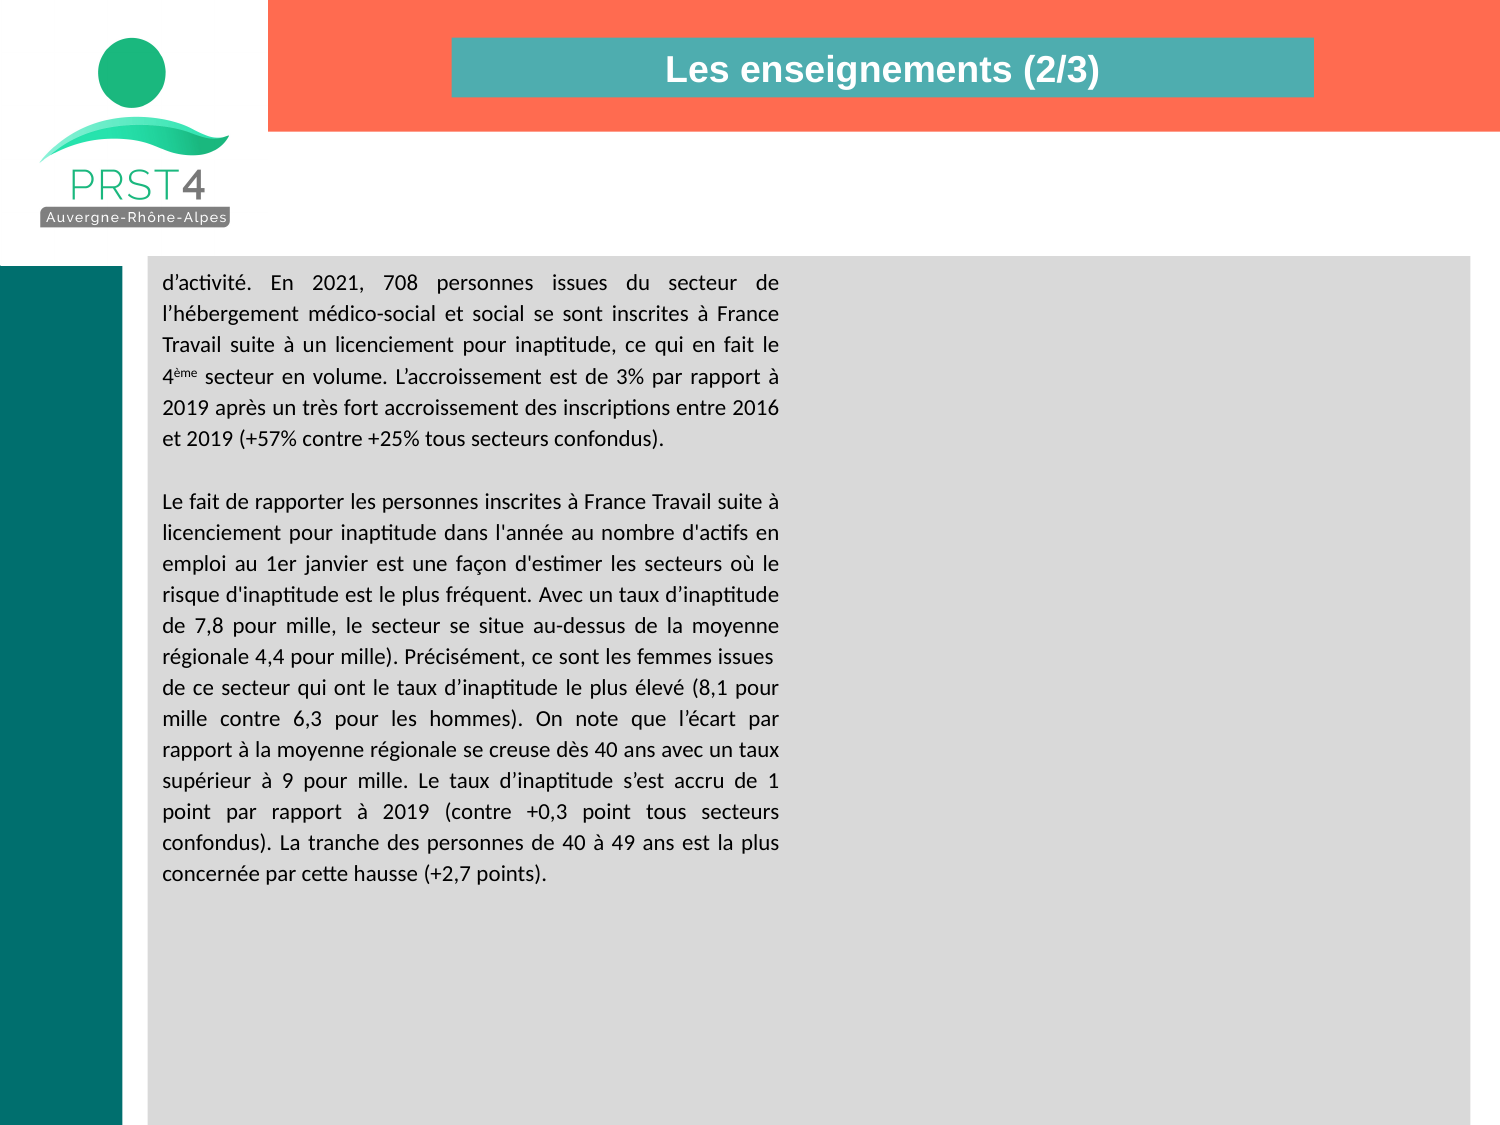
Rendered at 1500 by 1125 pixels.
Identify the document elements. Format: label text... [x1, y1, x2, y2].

picture [1, 0, 268, 266]
text_box d’activité. En 2021, 708 personnes issues du secteur de l’hébergement médico-social et social se sont inscrites à France Travail suite à un licenciement pour inaptitude, ce qui en fait le 4ème secteur en volume. L’accroissement est de 3% par rapport à 2019 après un très fort accroissement des inscriptions entre 2016 et 2019 (+57% contre +25% tous secteurs confondus). Le fait de rapporter les personnes inscrites à France Travail suite à licenciement pour inaptitude dans l'année au nombre d'actifs en emploi au 1er janvier est une façon d'estimer les secteurs où le risque d'inaptitude est le plus fréquent. Avec un taux d’inaptitude de 7,8 pour mille, le secteur se situe au-dessus de la moyenne régionale 4,4 pour mille). Précisément, ce sont les femmes issues de ce secteur qui ont le taux d’inaptitude le plus élevé (8,1 pour mille contre 6,3 pour les hommes). On note que l’écart par rapport à la moyenne régionale se creuse dès 40 ans avec un taux supérieur à 9 pour mille. Le taux d’inaptitude s’est accru de 1 point par rapport à 2019 (contre +0,3 point tous secteurs confondus). La tranche des personnes de 40 à 49 ans est la plus concernée par cette hausse (+2,7 points). [147, 256, 1471, 1125]
text_box Les enseignements (2/3) [451, 37, 1314, 98]
